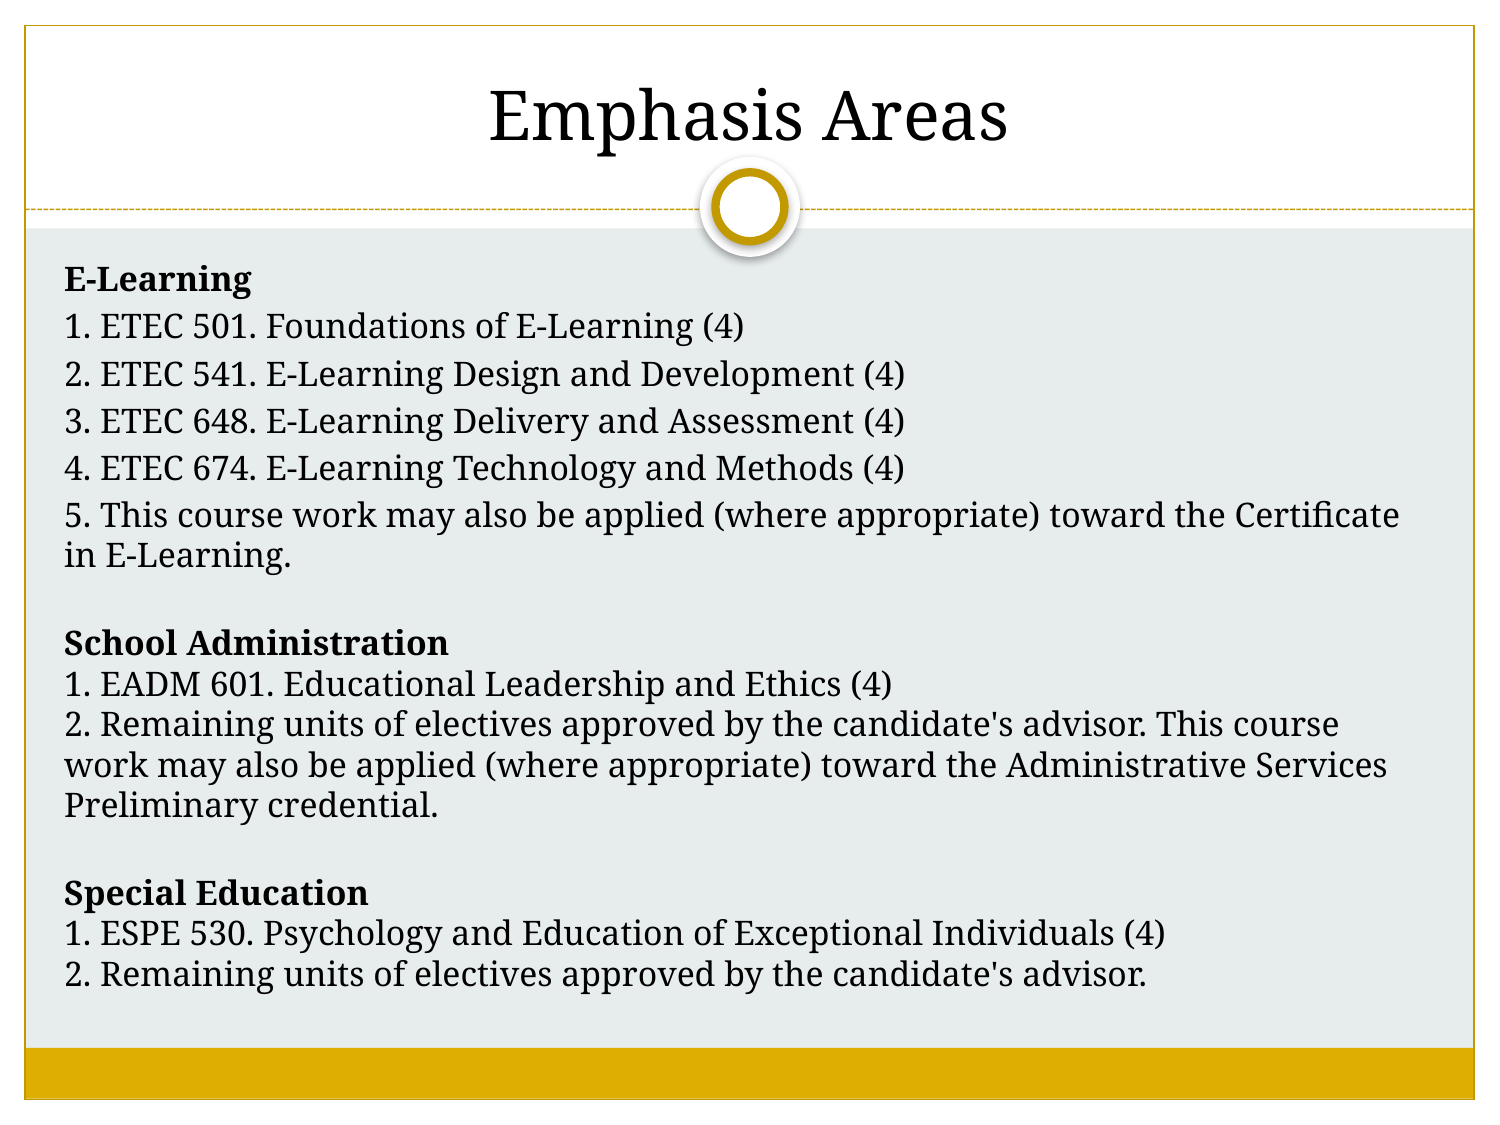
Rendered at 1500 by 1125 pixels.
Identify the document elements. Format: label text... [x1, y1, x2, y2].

list E-Learning 1. ETEC 501. Foundations of E-Learning (4) 2. ETEC 541. E-Learning Design and Development (4) 3. ETEC 648. E-Learning Delivery and Assessment (4) 4. ETEC 674. E-Learning Technology and Methods (4) 5. This course work may also be applied (where appropriate) toward the Certificate in E-Learning. School Administration 1. EADM 601. Educational Leadership and Ethics (4) 2. Remaining units of electives approved by the candidate's advisor. This course work may also be applied (where appropriate) toward the Administrative Services Preliminary credential. Special Education 1. ESPE 530. Psychology and Education of Exceptional Individuals (4) 2. Remaining units of electives approved by the candidate's advisor. [49, 250, 1445, 1001]
title Emphasis Areas [49, 37, 1450, 162]
